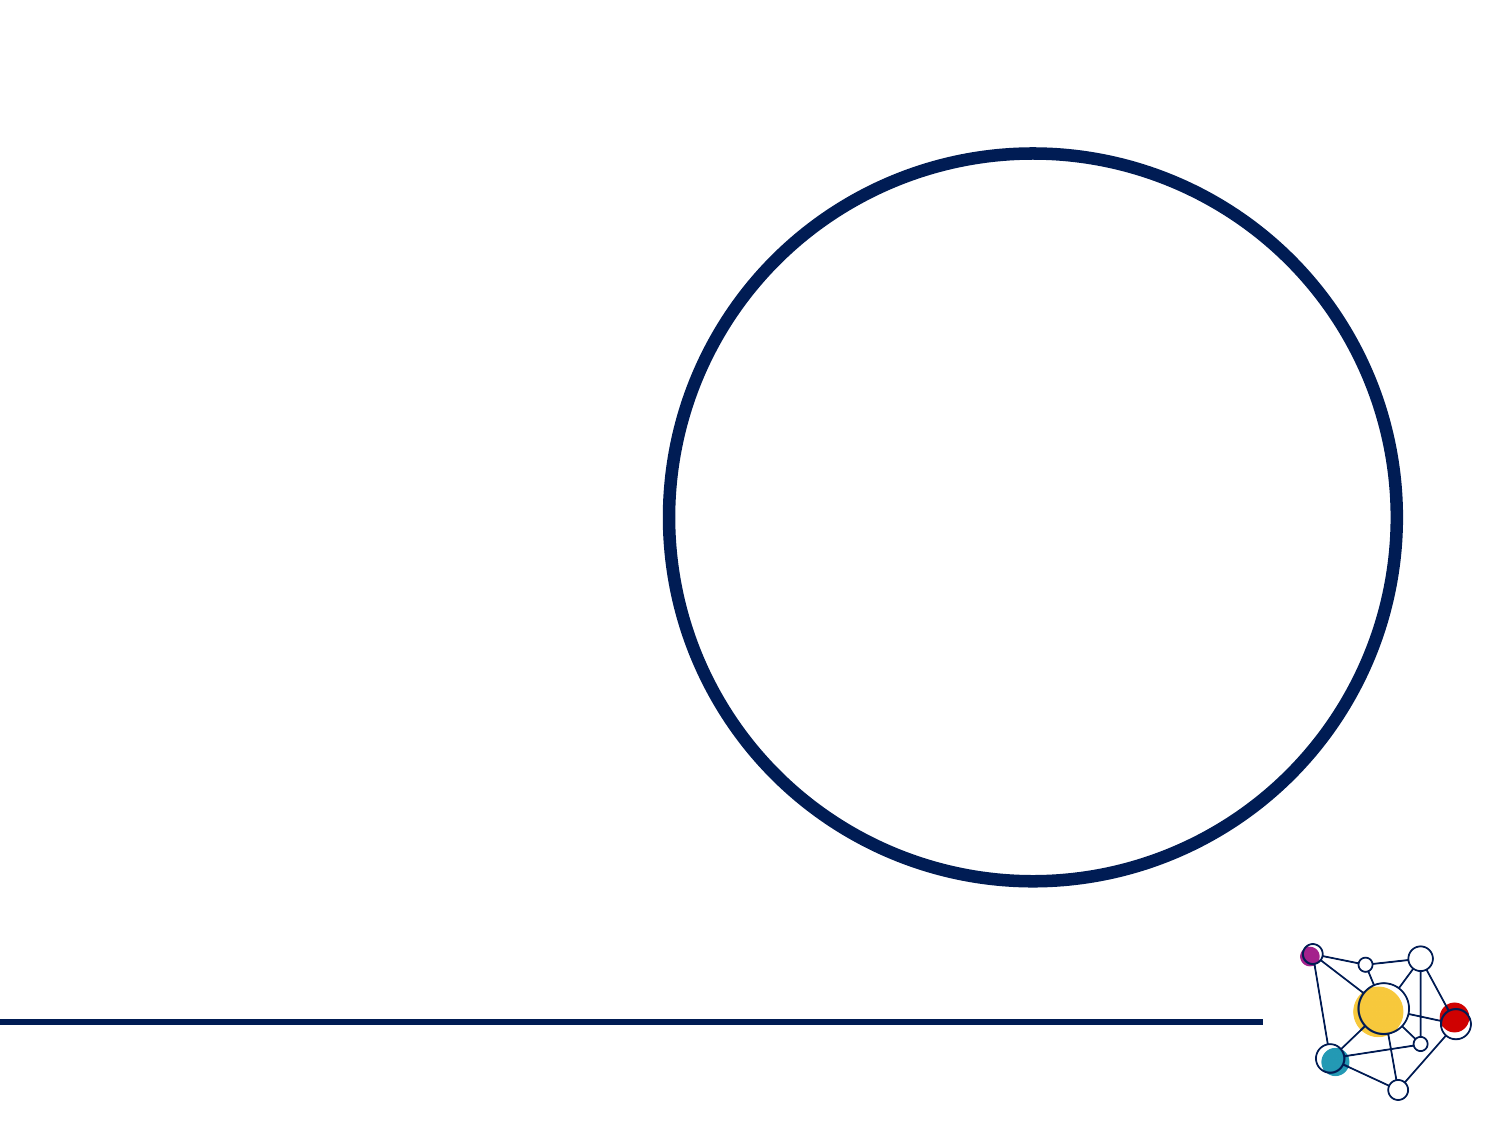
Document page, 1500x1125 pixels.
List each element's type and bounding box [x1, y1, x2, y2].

picture [1300, 943, 1472, 1101]
picture [639, 182, 1353, 896]
